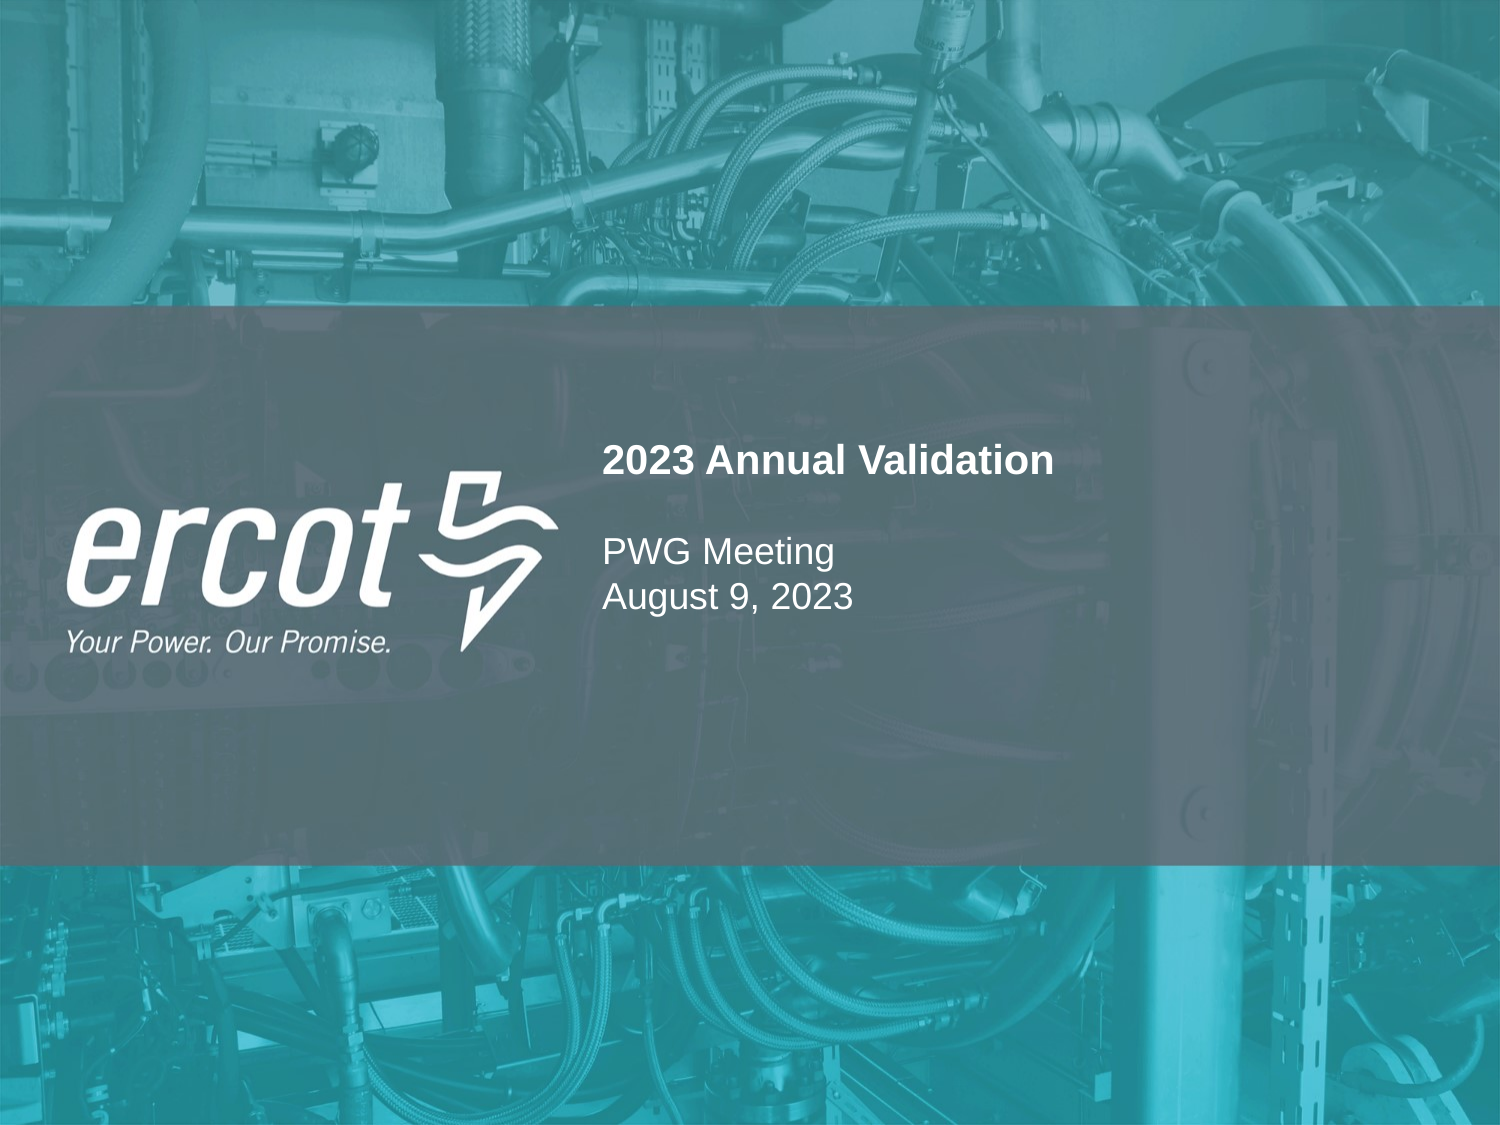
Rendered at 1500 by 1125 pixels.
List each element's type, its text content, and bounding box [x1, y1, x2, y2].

picture [0, 0, 1500, 1125]
text_box 2023 Annual Validation PWG Meeting August 9, 2023 [587, 425, 1475, 625]
